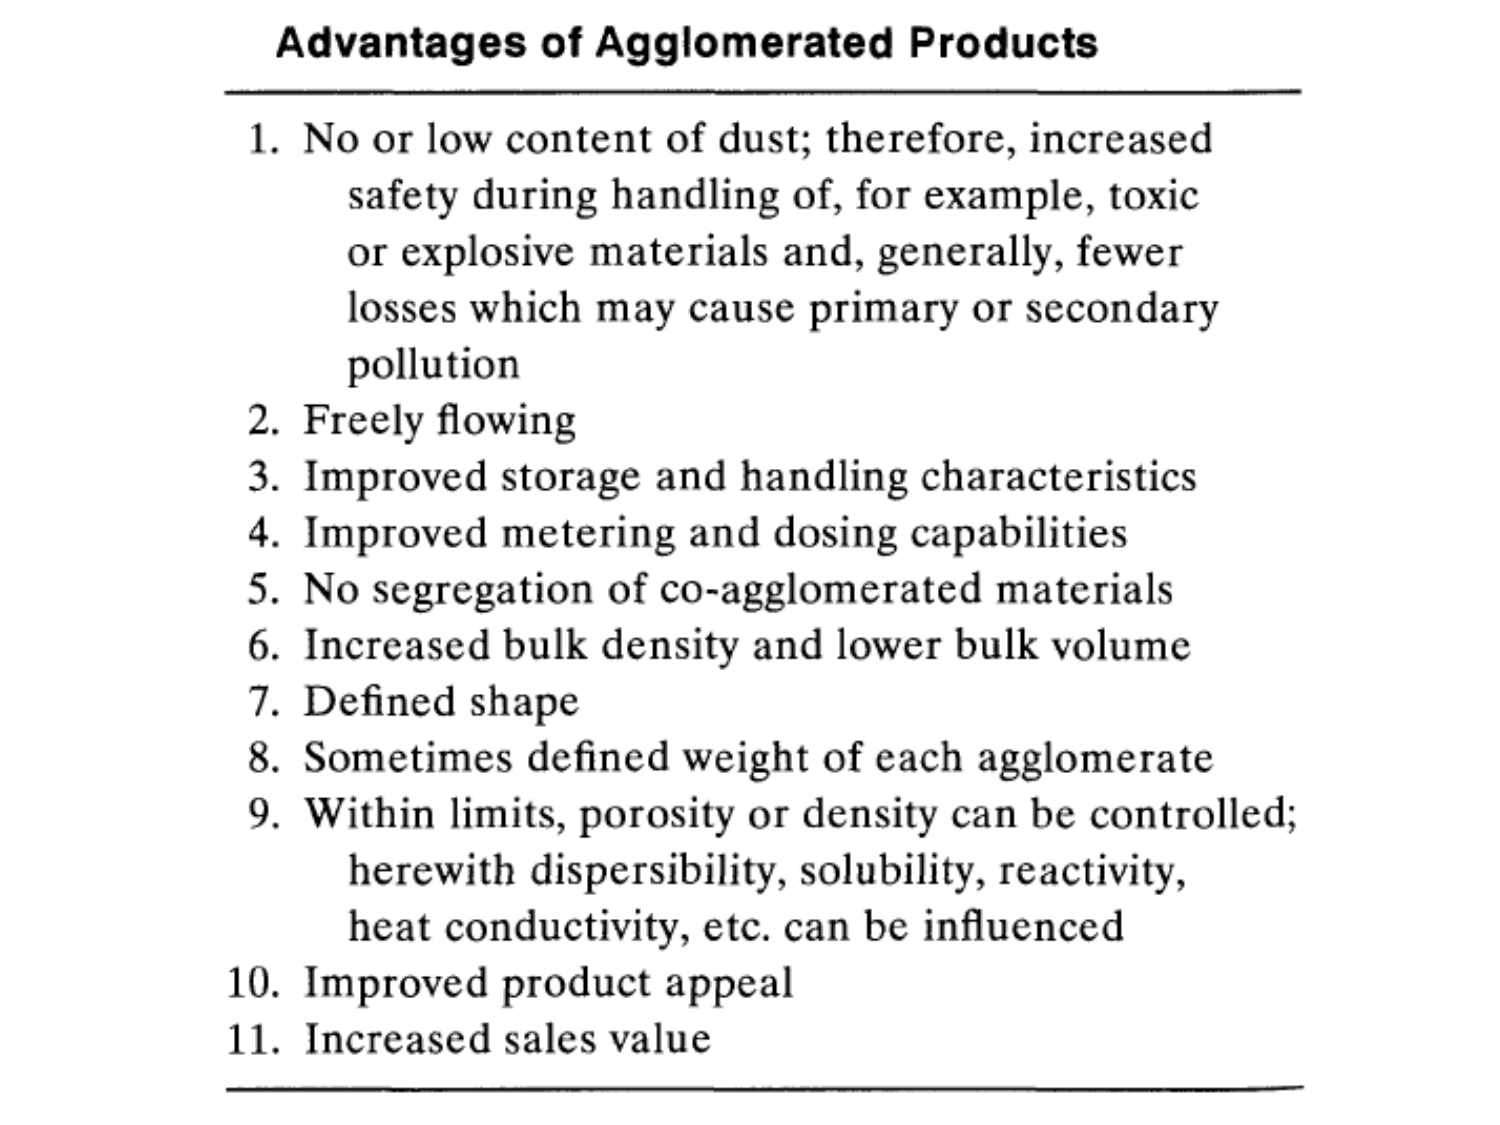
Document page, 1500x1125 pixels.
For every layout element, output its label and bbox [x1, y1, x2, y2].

picture [212, 0, 1313, 1099]
